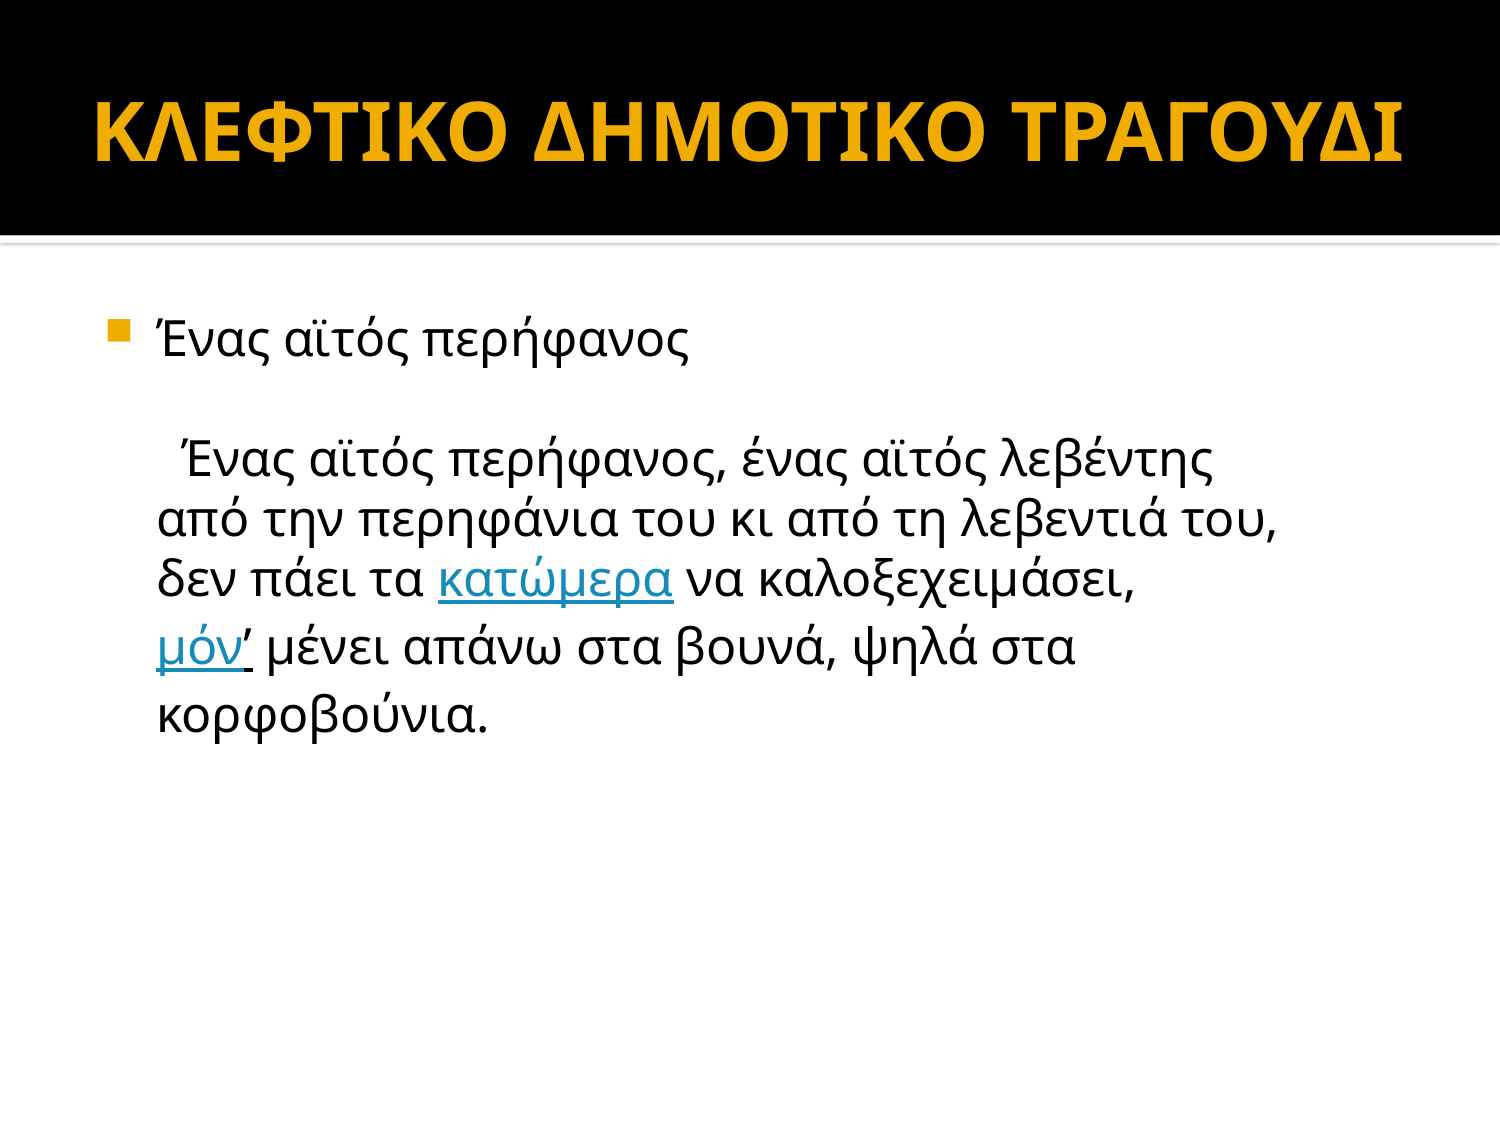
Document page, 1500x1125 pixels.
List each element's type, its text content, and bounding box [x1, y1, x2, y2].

title ΚΛΕΦΤΙΚΟ ΔΗΜΟΤΙΚΟ ΤΡΑΓΟΥΔΙ [75, 25, 1425, 231]
list Ένας αϊτός περήφανος Ένας αϊτός περήφανος, ένας αϊτός λεβέντης από την περηφάνια του κι από τη λεβεντιά του, δεν πάει τα κατώμερα να καλοξεχειμάσει, μόν’ μένει απάνω στα βουνά, ψηλά στα κορφοβούνια. [75, 291, 1425, 1050]
